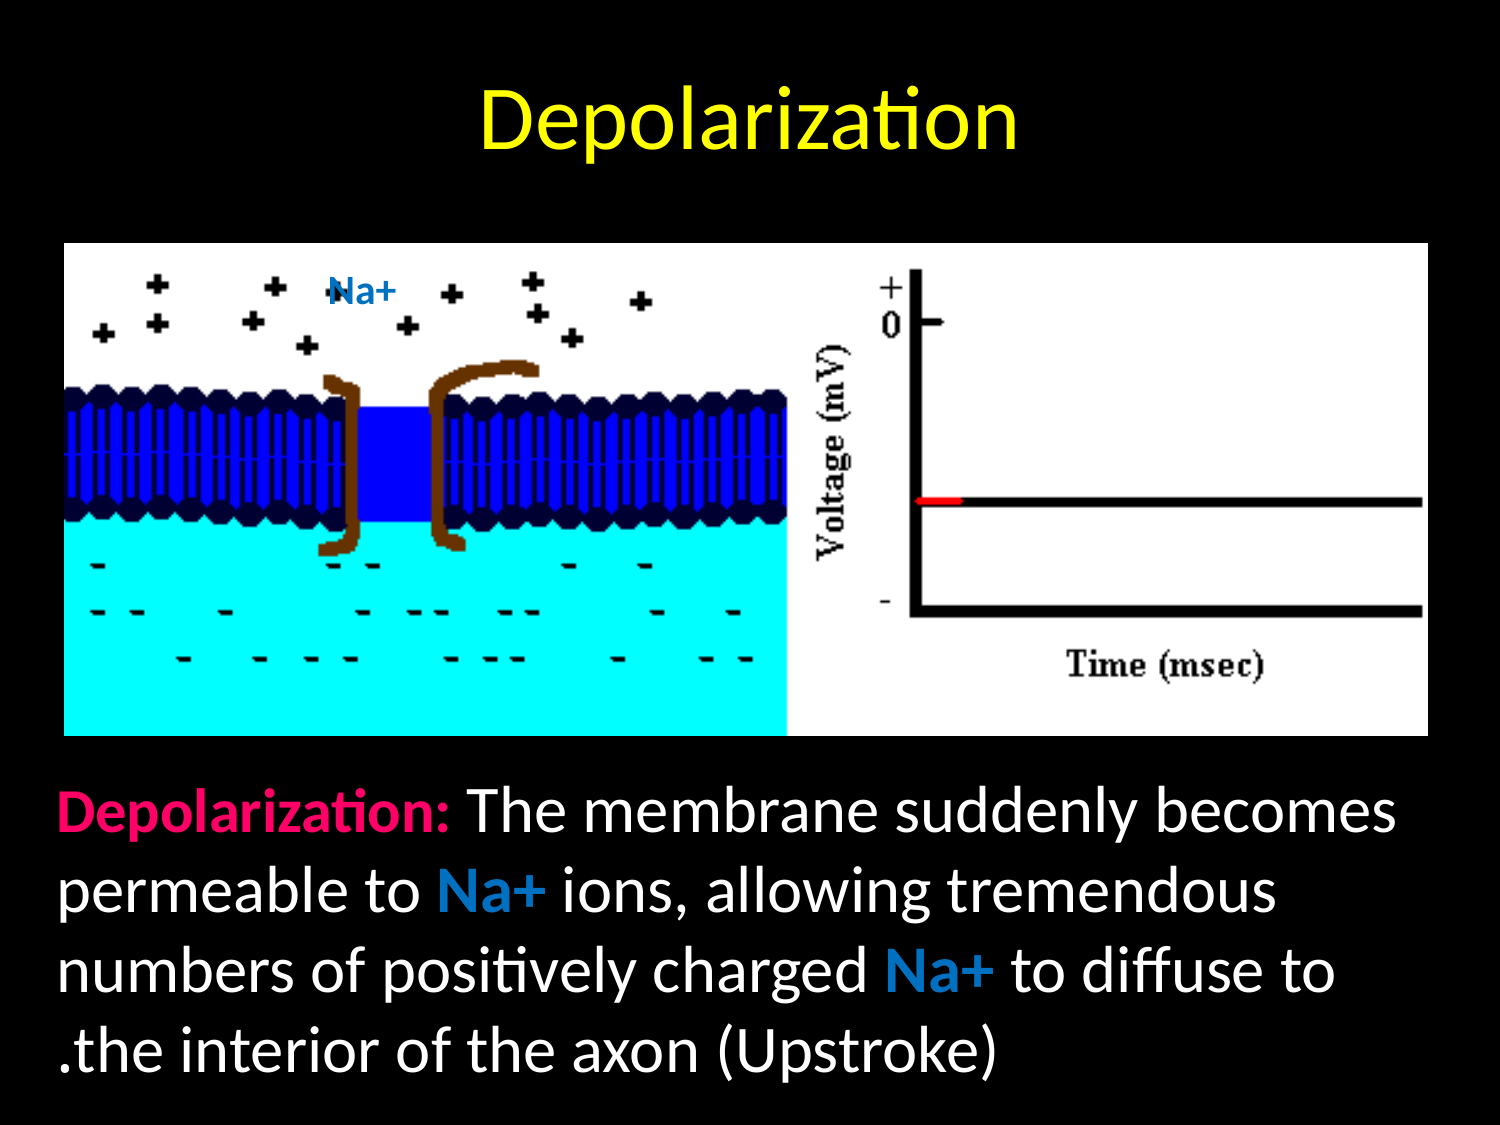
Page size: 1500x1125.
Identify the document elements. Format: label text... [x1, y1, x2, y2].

picture [64, 243, 1428, 737]
title Depolarization [75, 19, 1425, 207]
text_box Depolarization: The membrane suddenly becomes permeable to Na+ ions, allowing tremendous numbers of positively charged Na+ to diffuse to the interior of the axon (Upstroke). [41, 758, 1471, 1125]
